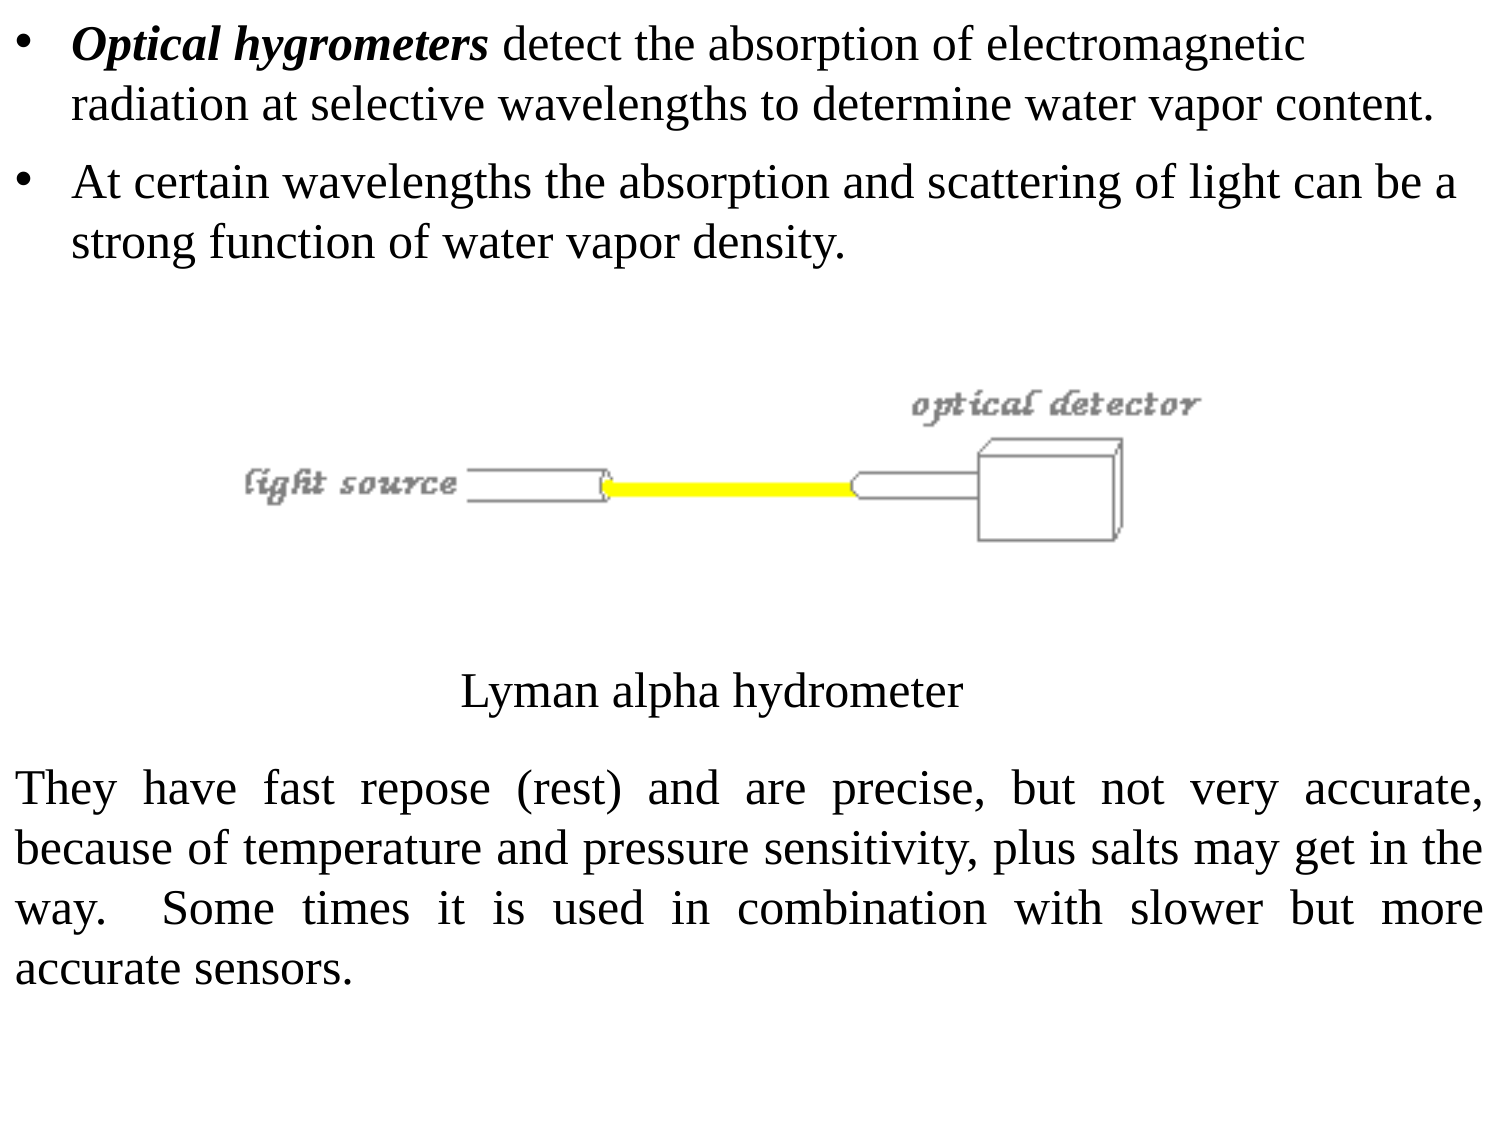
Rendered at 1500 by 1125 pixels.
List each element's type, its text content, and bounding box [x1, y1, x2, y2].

text_box At certain wavelengths the absorption and scattering of light can be a strong function of water vapor density. [0, 140, 1500, 276]
text_box Optical hygrometers detect the absorption of electromagnetic radiation at selective wavelengths to determine water vapor content. [0, 2, 1500, 138]
text_box They have fast repose (rest) and are precise, but not very accurate, because of temperature and pressure sensitivity, plus salts may get in the way. Some times it is used in combination with slower but more accurate sensors. [0, 747, 1500, 1047]
text_box Lyman alpha hydrometer [445, 650, 992, 725]
picture [224, 312, 1213, 613]
